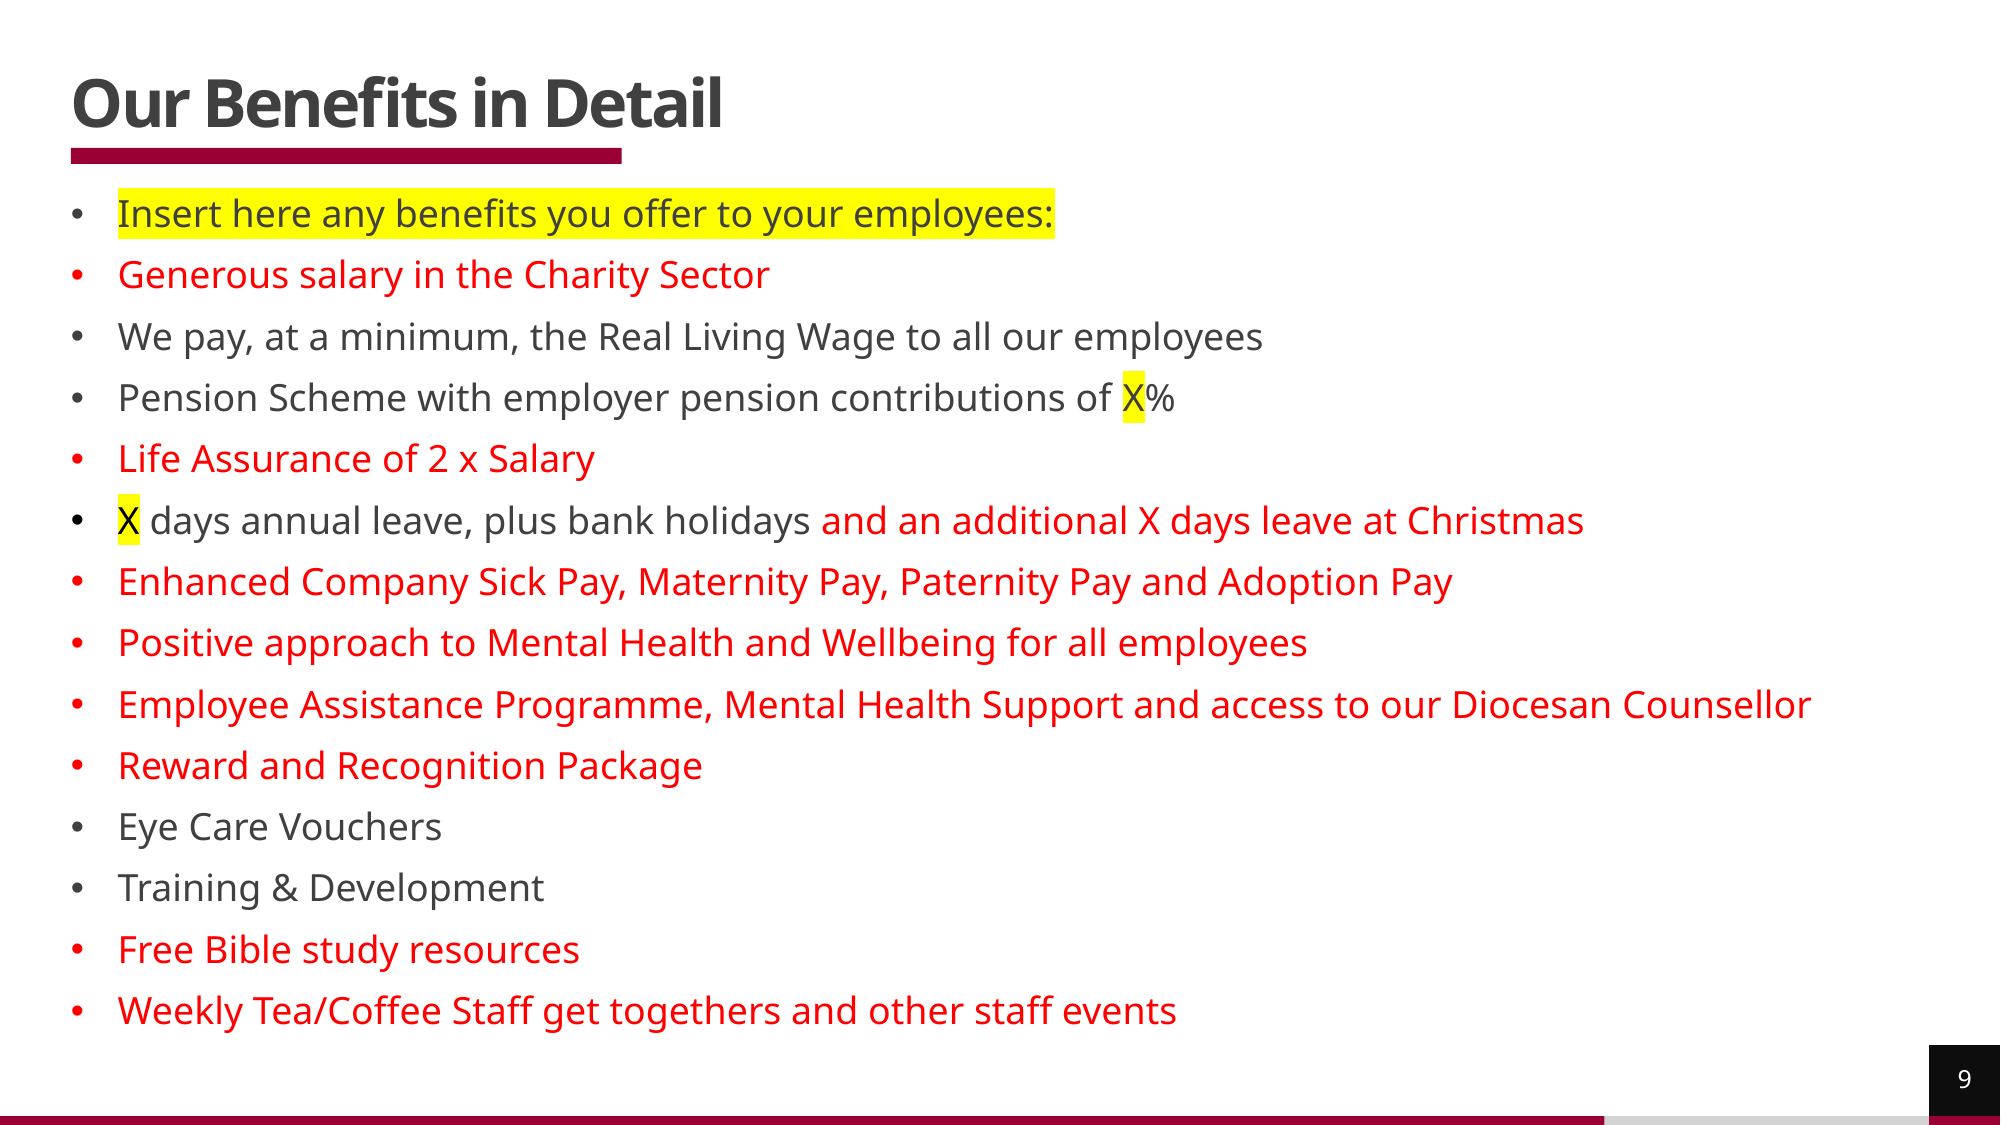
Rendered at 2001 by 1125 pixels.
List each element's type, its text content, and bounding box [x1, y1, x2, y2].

title Our Benefits in Detail [70, 70, 1932, 142]
slide_number 9 [1929, 1045, 2000, 1116]
list Insert here any benefits you offer to your employees: Generous salary in the Charity Sector We pay, at a minimum, the Real Living Wage to all our employees Pension Scheme with employer pension contributions of X% Life Assurance of 2 x Salary X days annual leave, plus bank holidays and an additional X days leave at Christmas Enhanced Company Sick Pay, Maternity Pay, Paternity Pay and Adoption Pay Positive approach to Mental Health and Wellbeing for all employees Employee Assistance Programme, Mental Health Support and access to our Diocesan Counsellor Reward and Recognition Package Eye Care Vouchers Training & Development Free Bible study resources Weekly Tea/Coffee Staff get togethers and other staff events [70, 195, 1931, 1105]
text_box [0, 194, 2000, 1117]
text_box [70, 147, 623, 165]
